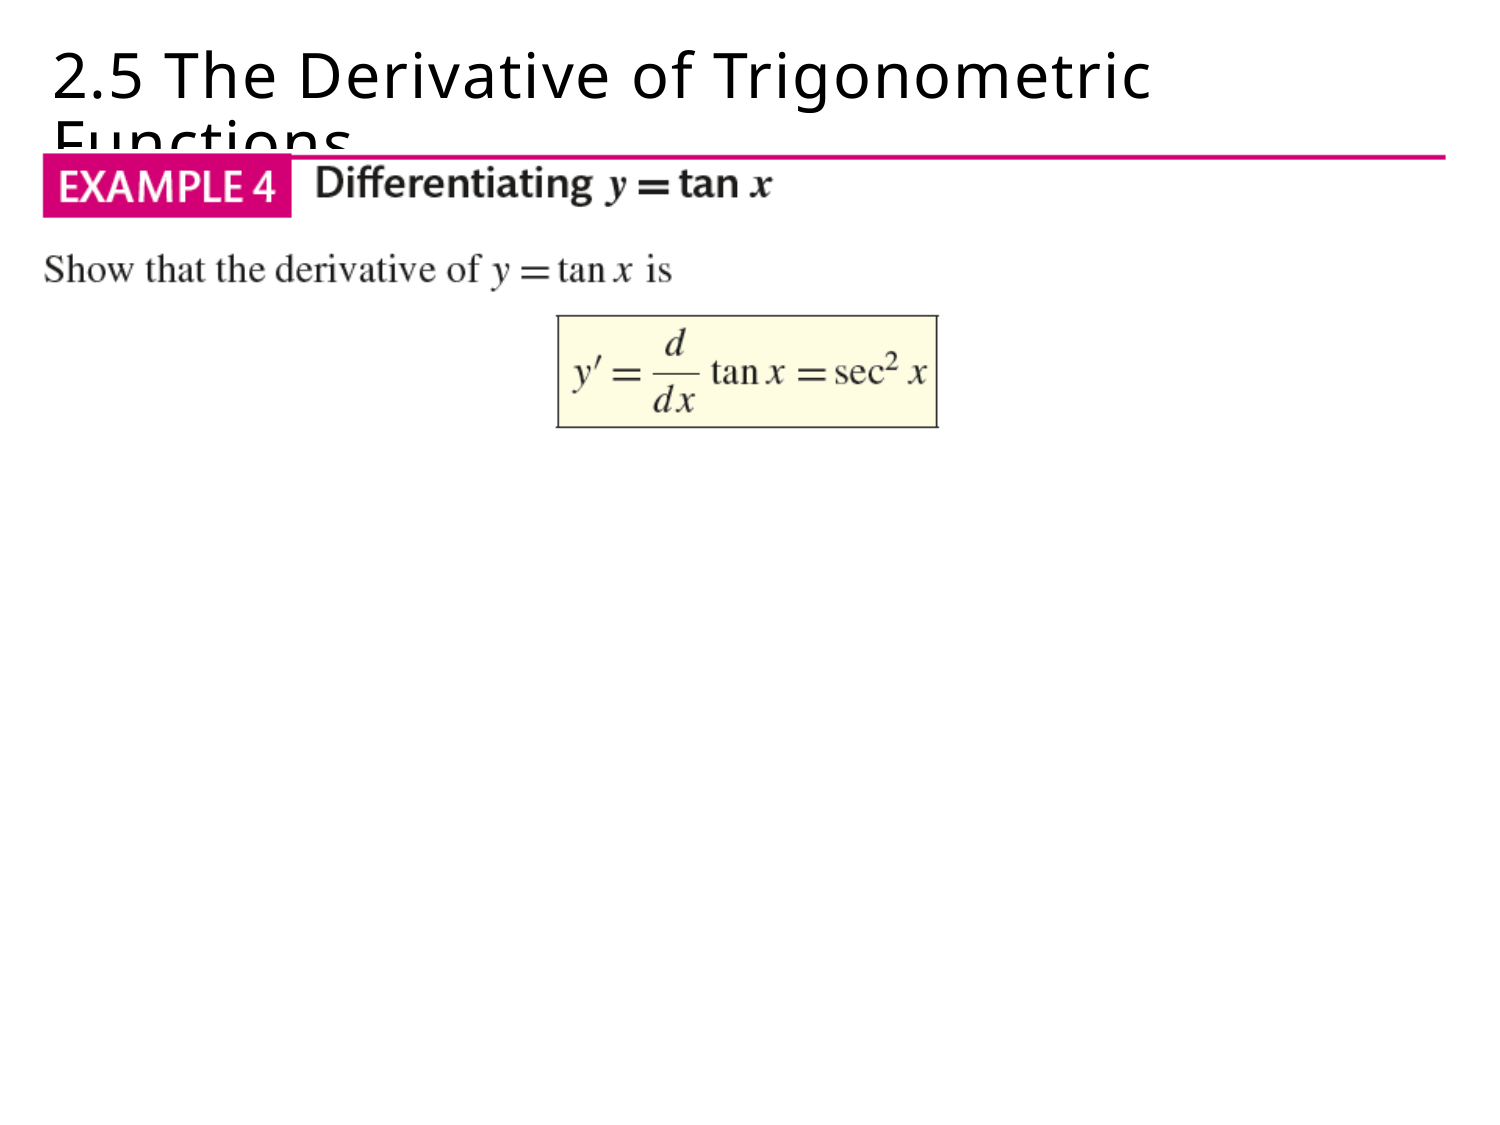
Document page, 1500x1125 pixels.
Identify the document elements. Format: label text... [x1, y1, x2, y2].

picture [37, 149, 1460, 444]
text_box 2.5 The Derivative of Trigonometric Functions [37, 37, 1475, 188]
